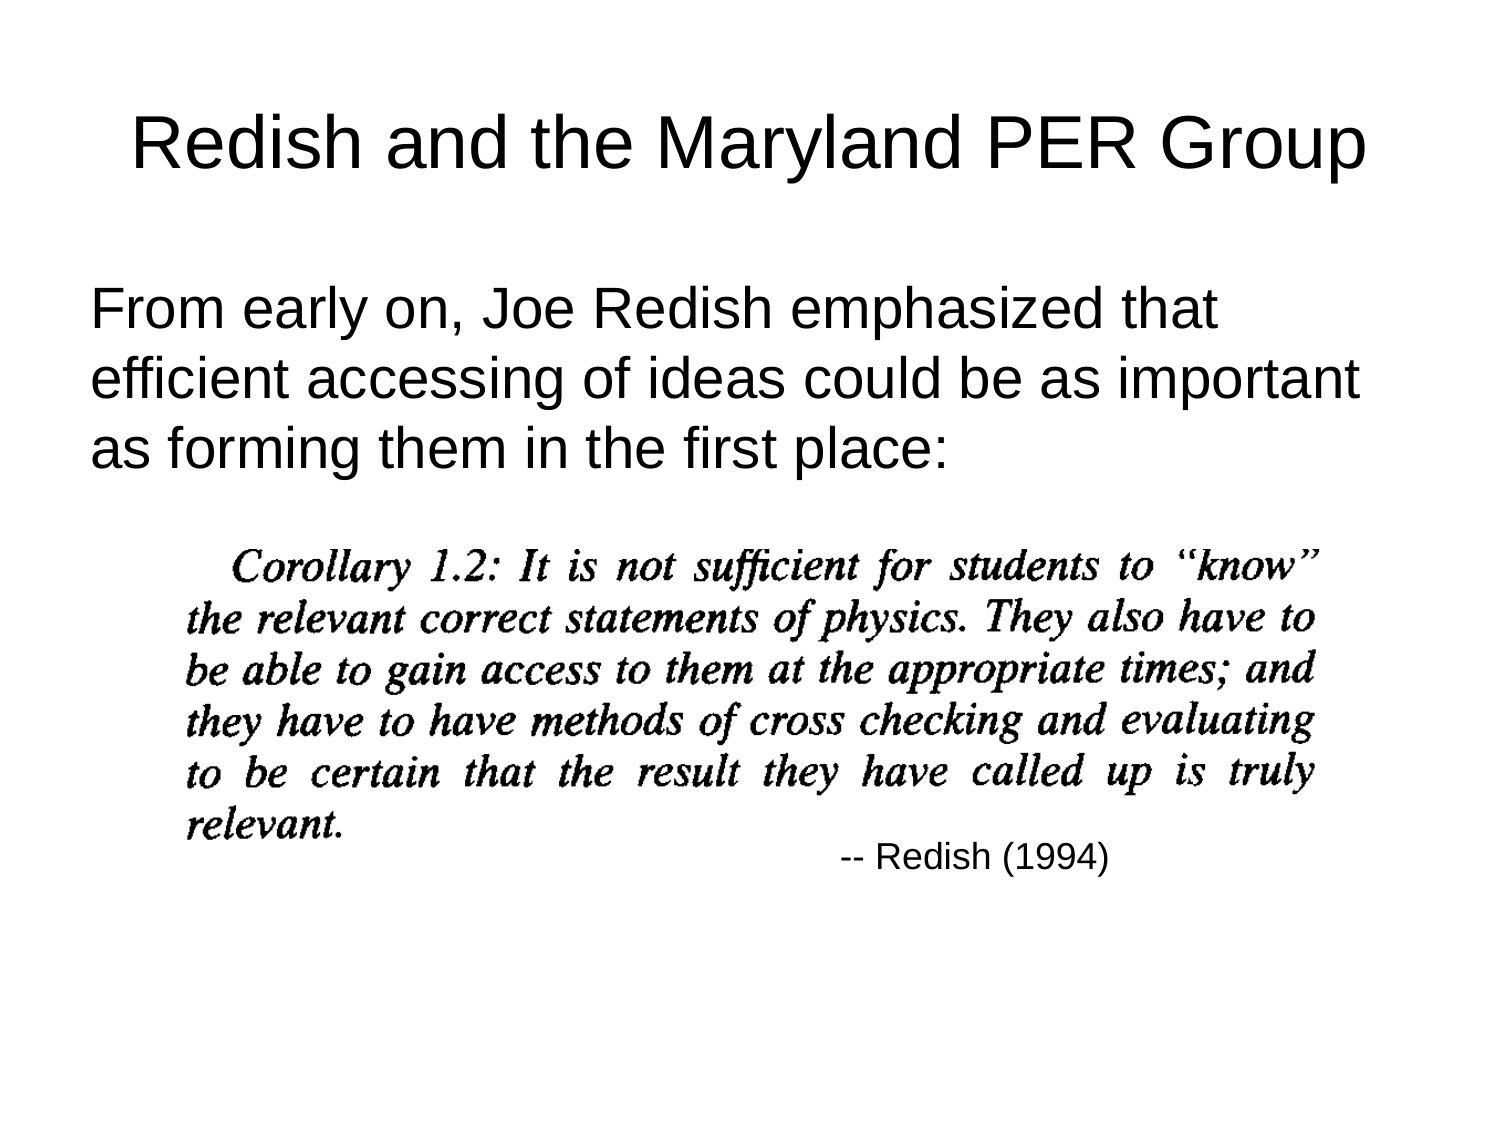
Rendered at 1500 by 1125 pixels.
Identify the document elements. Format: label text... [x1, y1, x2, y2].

title Redish and the Maryland PER Group [75, 45, 1425, 233]
picture [173, 549, 1327, 840]
list From early on, Joe Redish emphasized that efficient accessing of ideas could be as important as forming them in the first place: [75, 262, 1425, 1075]
text_box -- Redish (1994) [824, 849, 1138, 885]
